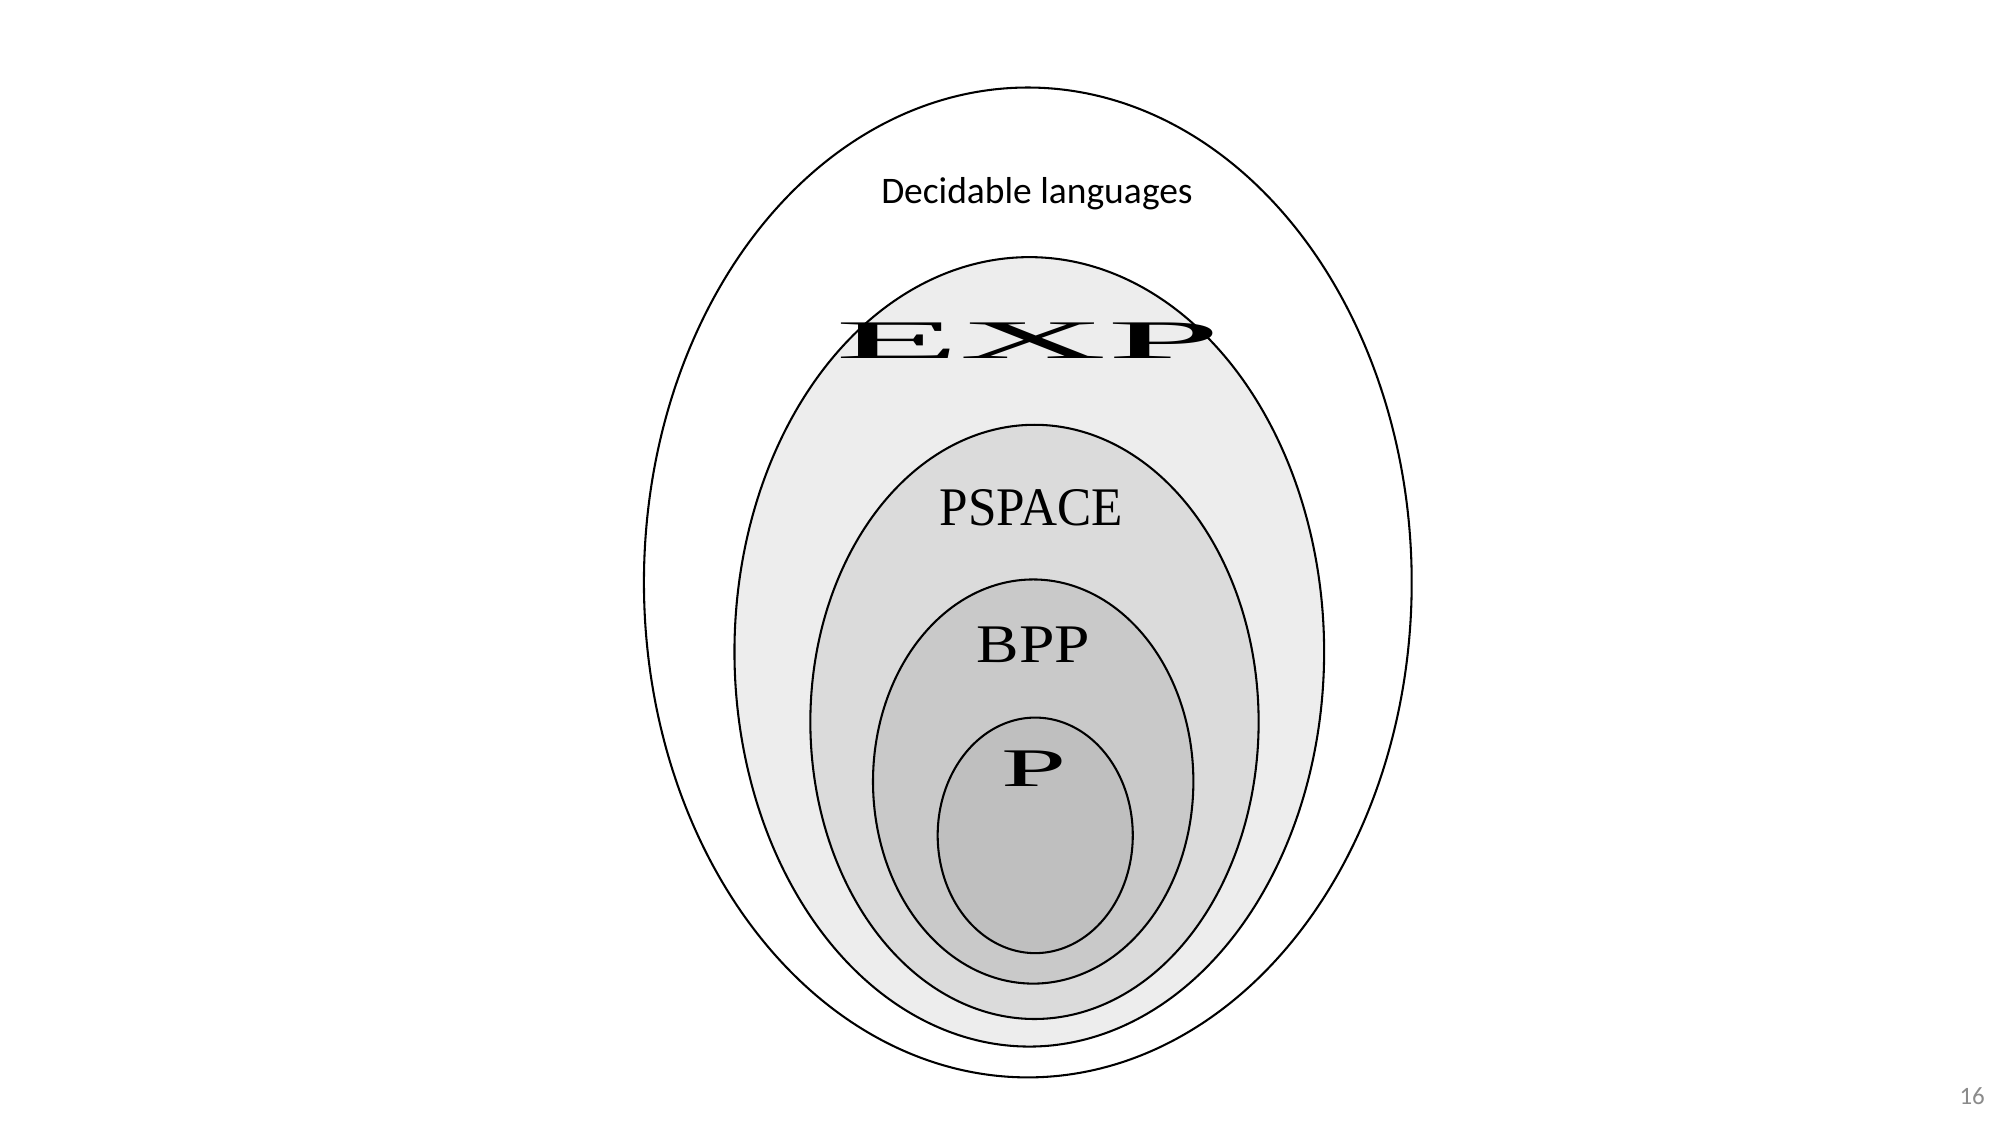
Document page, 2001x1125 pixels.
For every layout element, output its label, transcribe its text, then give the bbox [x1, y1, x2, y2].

slide_number 16 [1550, 1064, 2000, 1125]
text_box Decidable languages [866, 159, 1226, 219]
text_box [642, 86, 1413, 1079]
